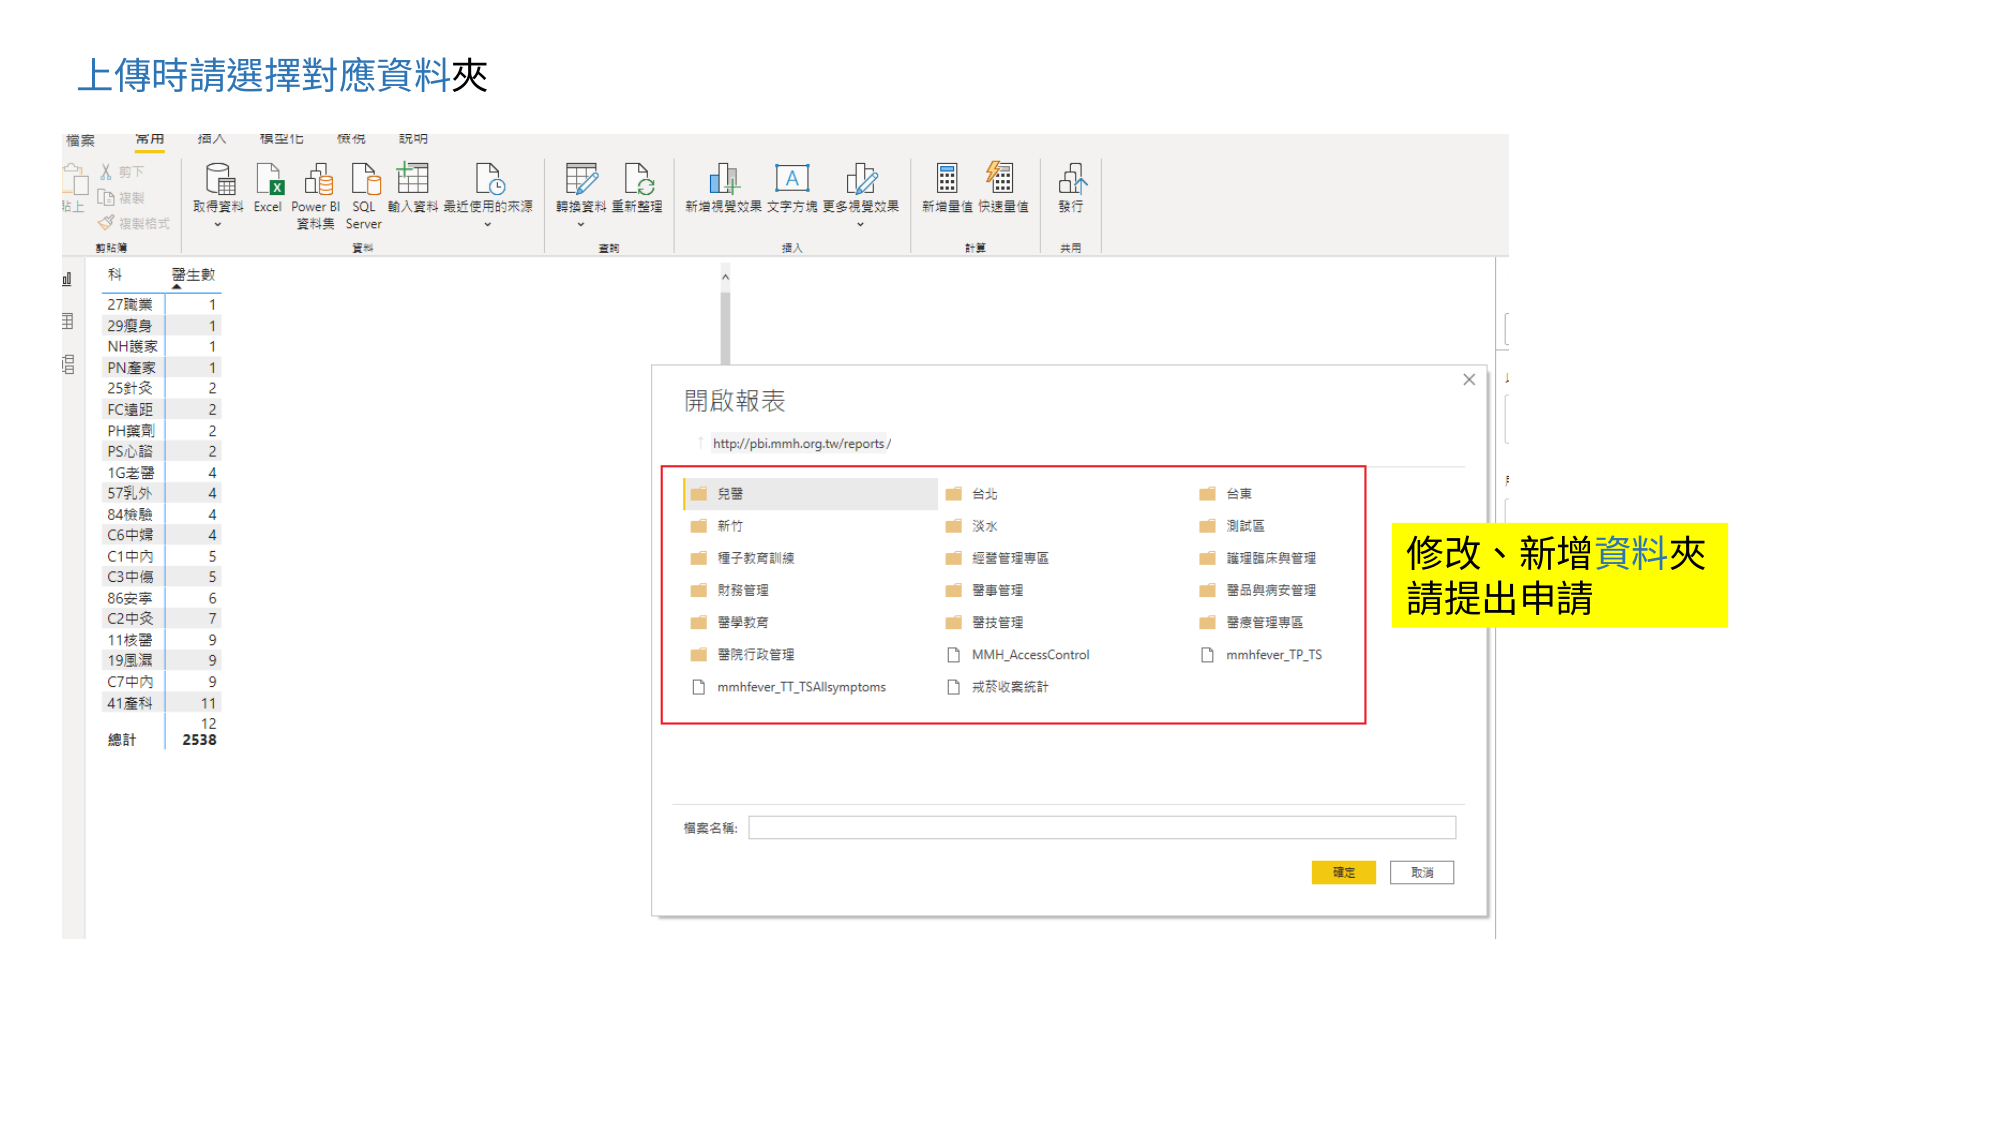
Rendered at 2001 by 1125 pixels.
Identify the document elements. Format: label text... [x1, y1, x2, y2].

picture [62, 134, 1509, 939]
text_box 上傳時請選擇對應資料夾 [62, 44, 544, 134]
text_box 修改、新增資料夾 請提出申請 [1509, 522, 1729, 628]
